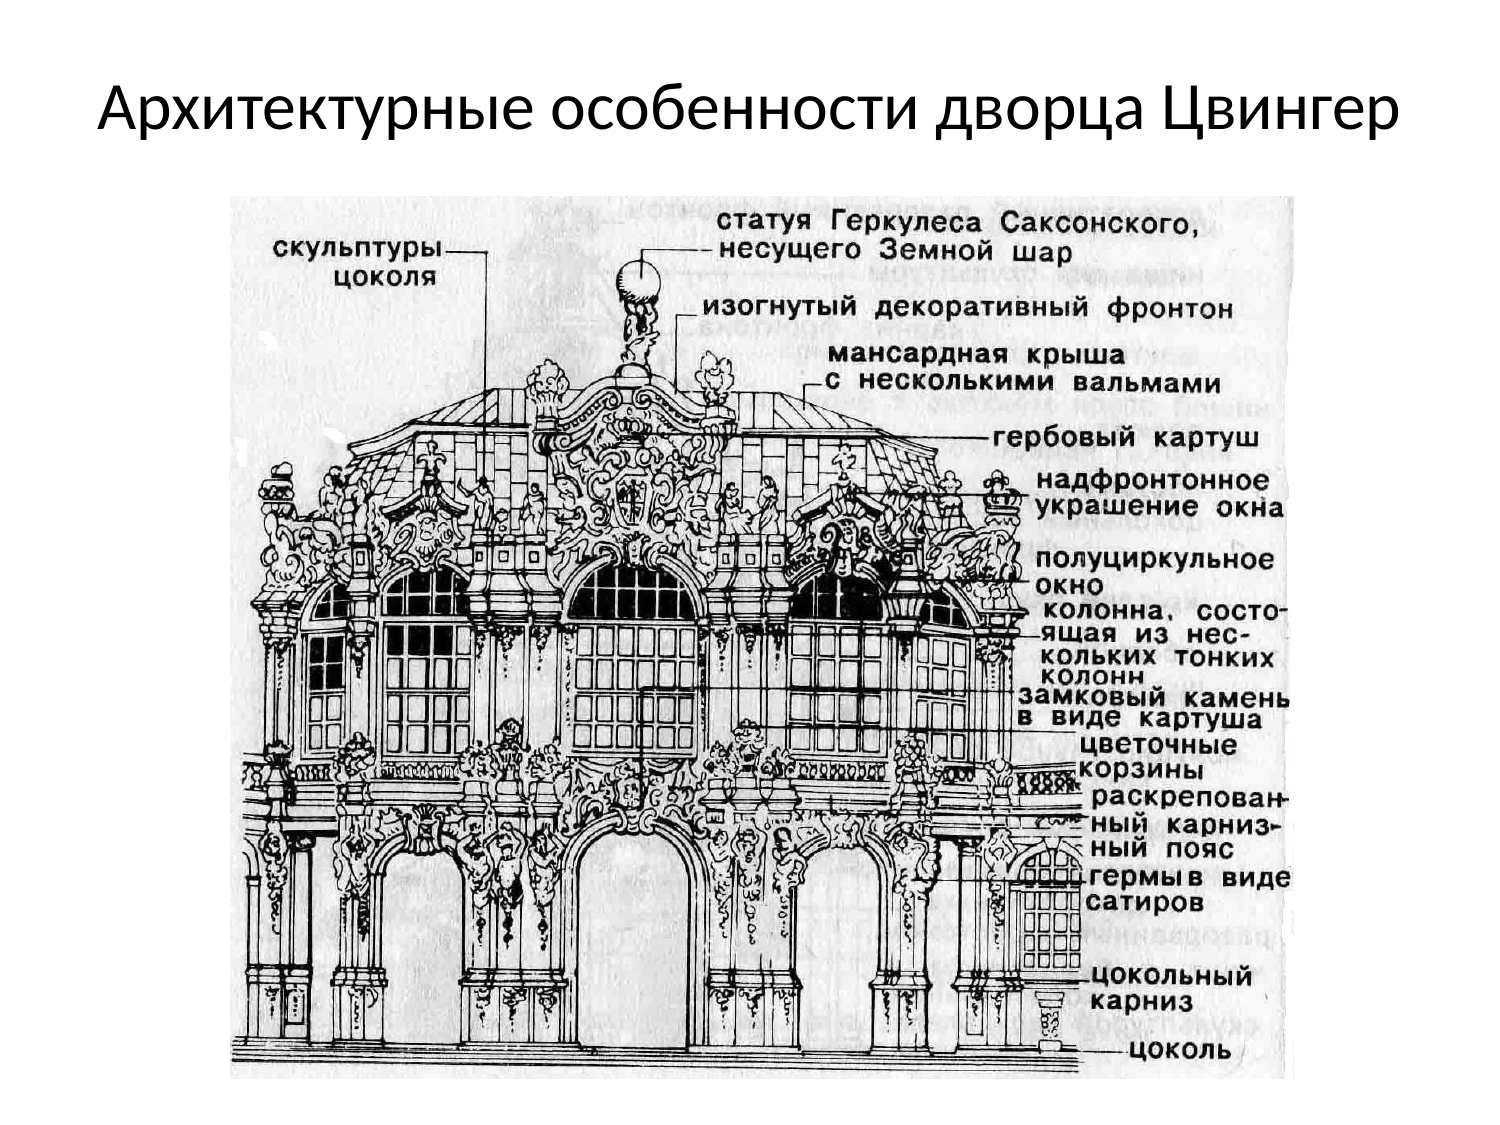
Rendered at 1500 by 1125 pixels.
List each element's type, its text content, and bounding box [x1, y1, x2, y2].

title Архитектурные особенности дворца Цвингер [75, 45, 1425, 161]
picture [229, 195, 1294, 1080]
